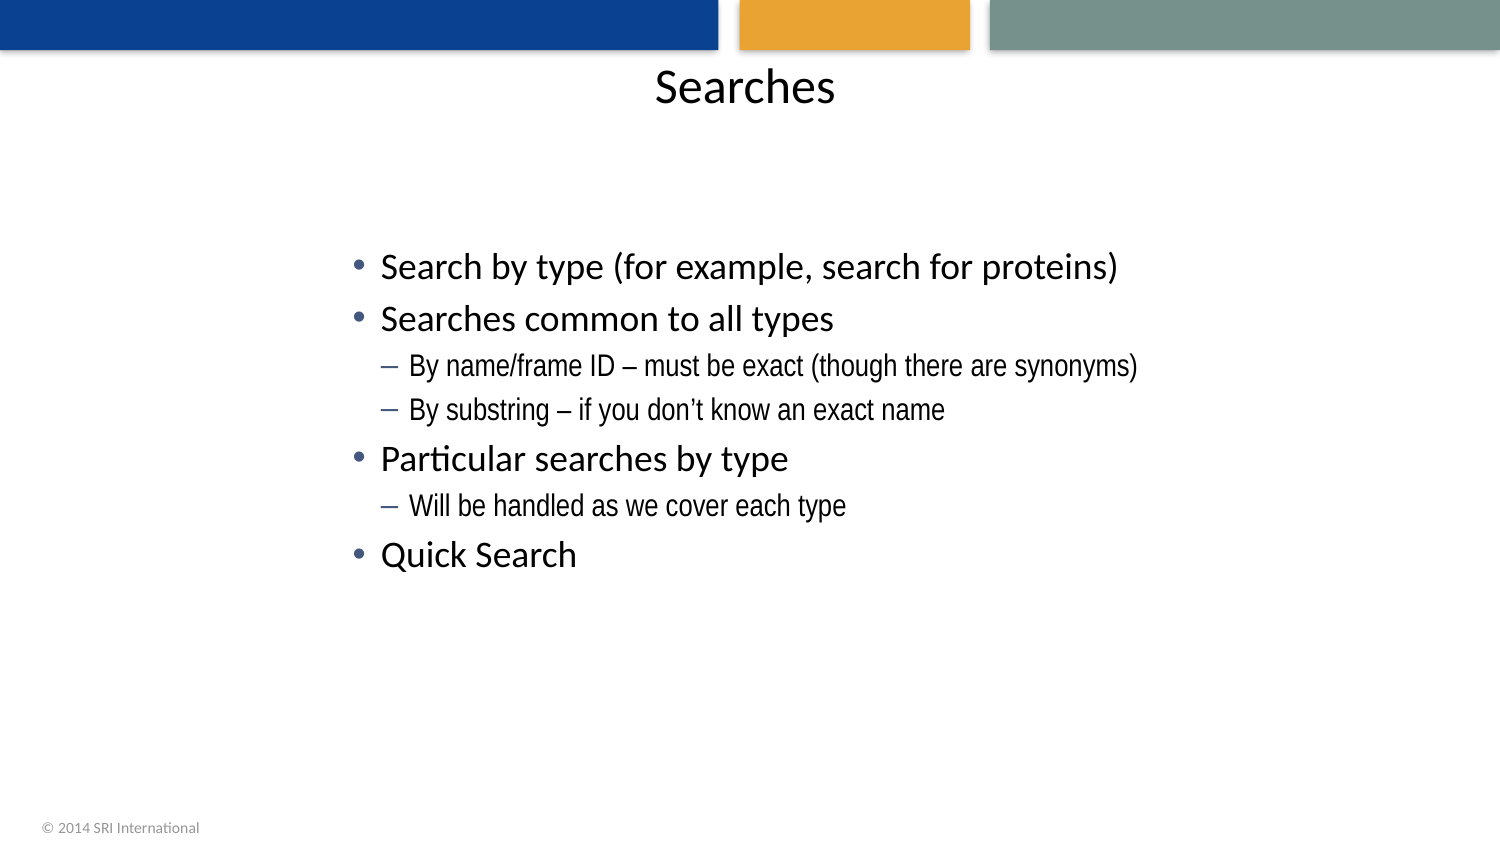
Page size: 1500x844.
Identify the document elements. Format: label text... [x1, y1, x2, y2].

title Searches [271, 18, 1219, 160]
list Search by type (for example, search for proteins) Searches common to all types By name/frame ID – must be exact (though there are synonyms) By substring – if you don’t know an exact name Particular searches by type Will be handled as we cover each type Quick Search [337, 234, 1285, 826]
